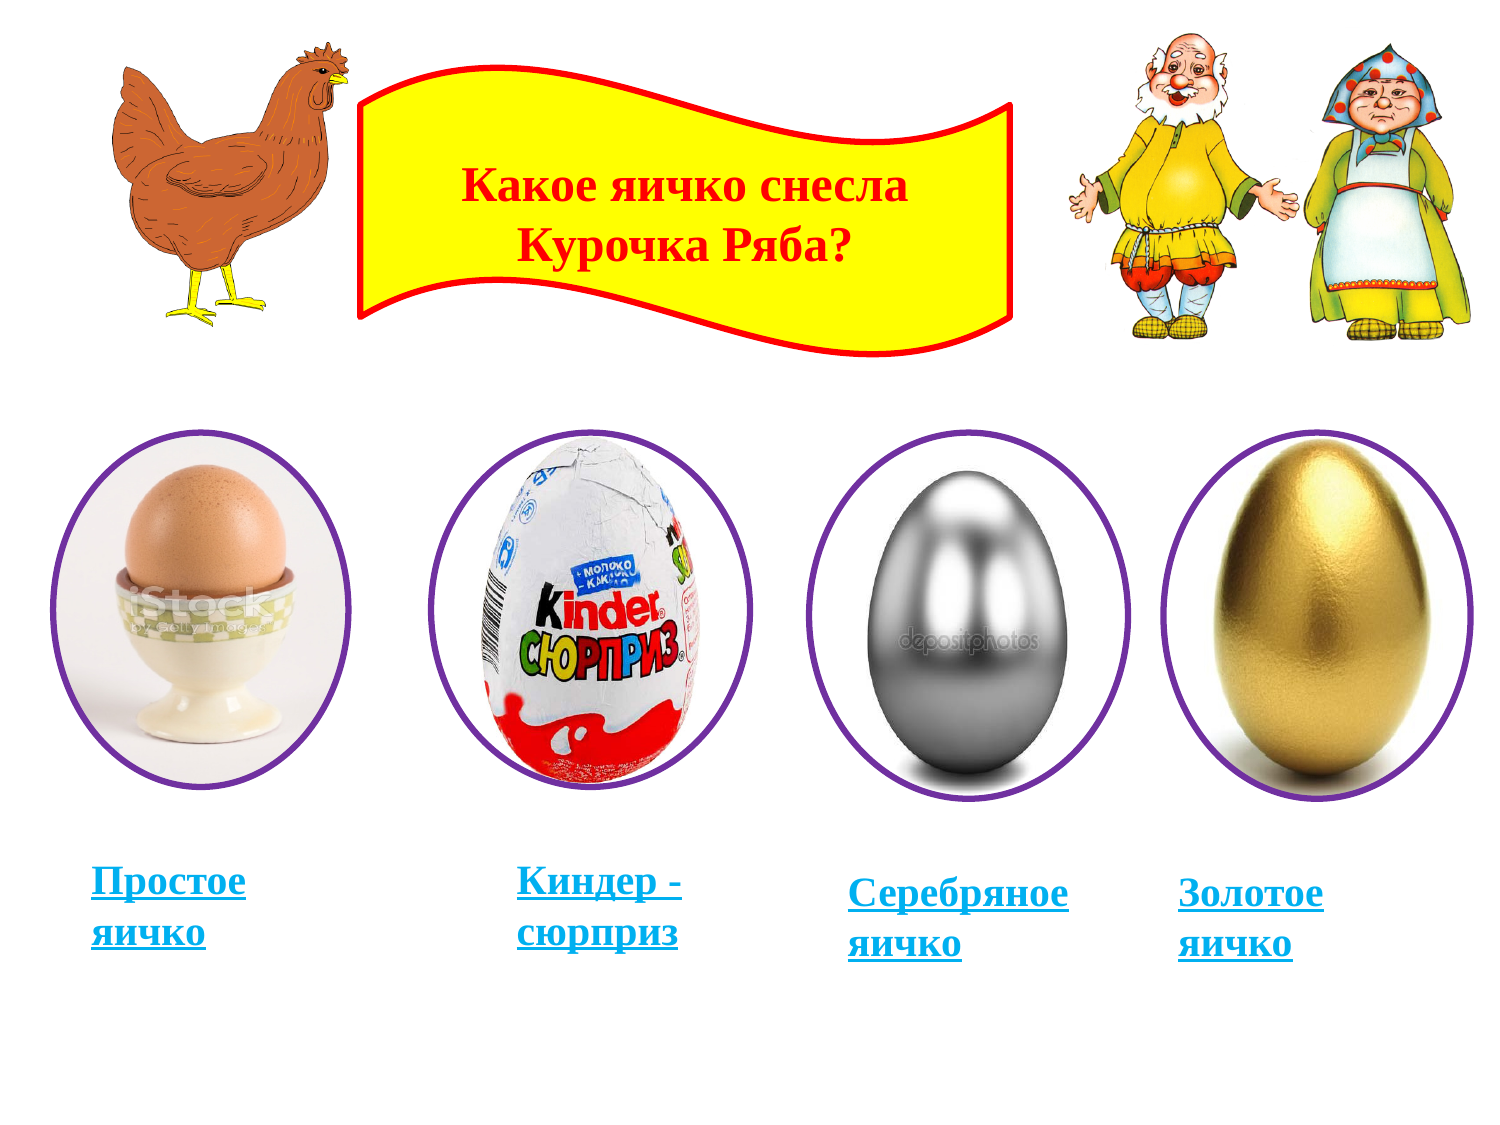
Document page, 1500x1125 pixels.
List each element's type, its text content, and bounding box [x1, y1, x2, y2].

picture [808, 432, 1129, 799]
picture [1163, 432, 1471, 799]
text_box Простое яичко [76, 845, 349, 961]
text_box Серебряное яичко [832, 857, 1105, 973]
picture [1068, 27, 1471, 346]
text_box Киндер -сюрприз [501, 845, 739, 961]
picture [111, 42, 349, 327]
picture [430, 432, 751, 788]
picture [52, 432, 349, 788]
text_box Золотое яичко [1163, 857, 1400, 973]
text_box Какое яичко снесла Курочка Ряба? [360, 67, 1010, 355]
